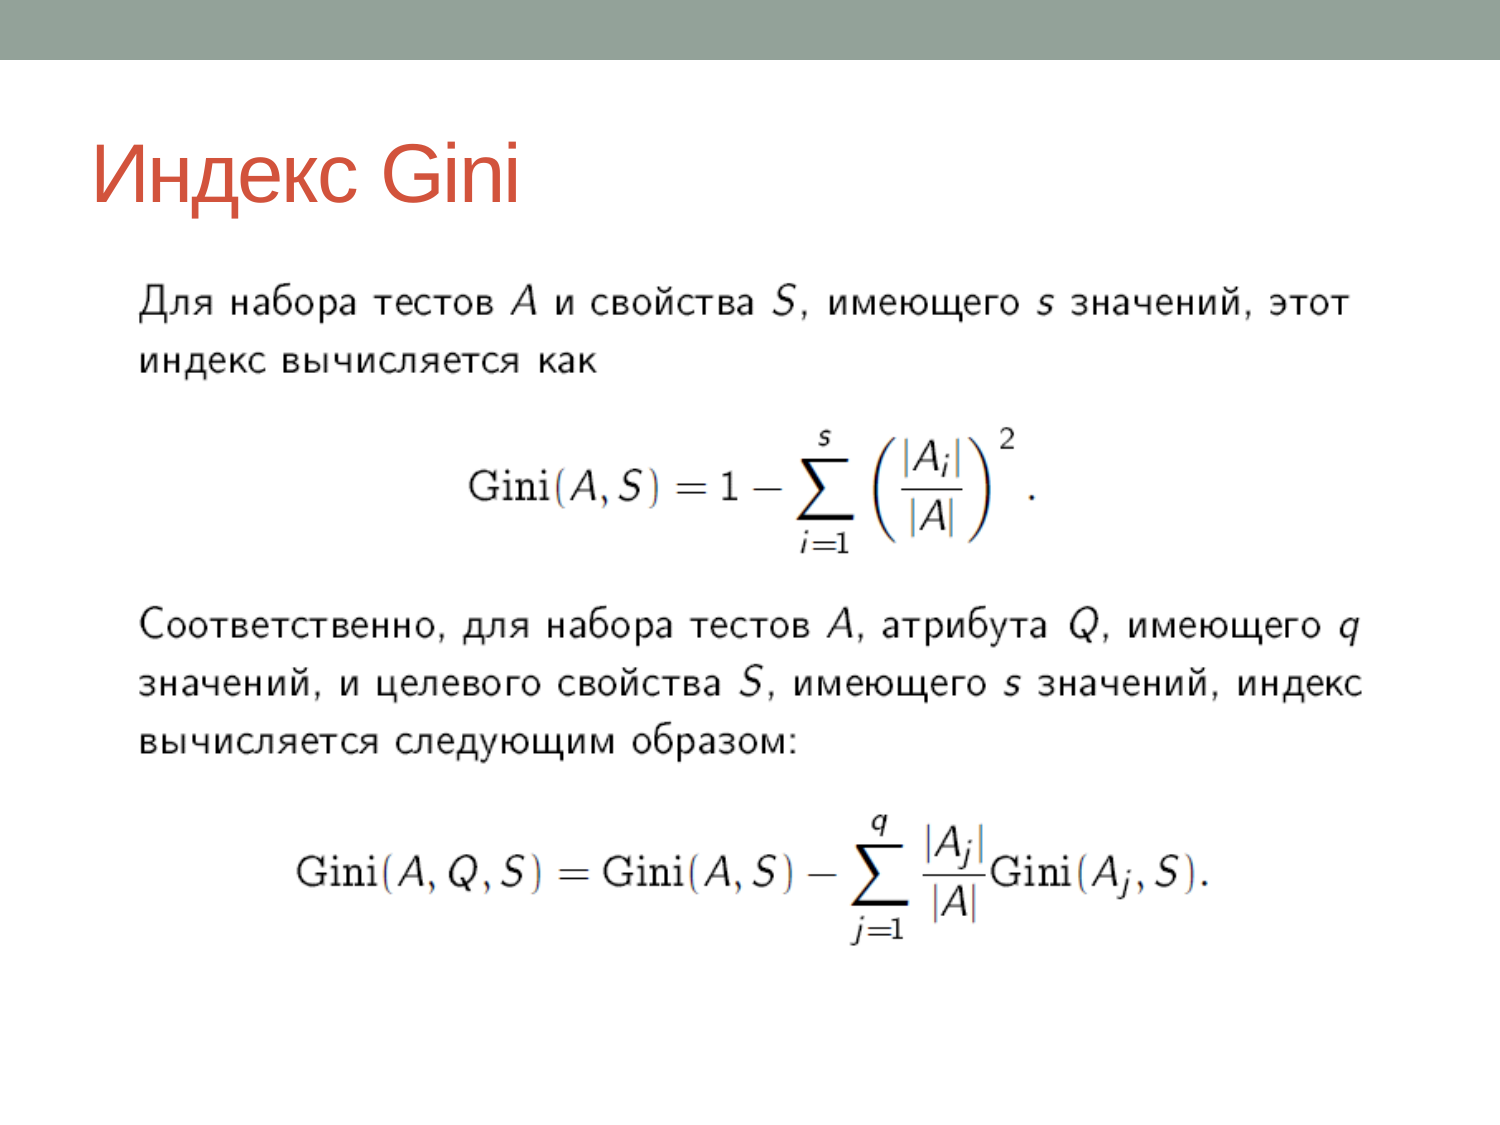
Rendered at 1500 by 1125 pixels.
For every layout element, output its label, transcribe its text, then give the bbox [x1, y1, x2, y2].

picture [100, 266, 1444, 965]
title Индекс Gini [75, 87, 1425, 250]
